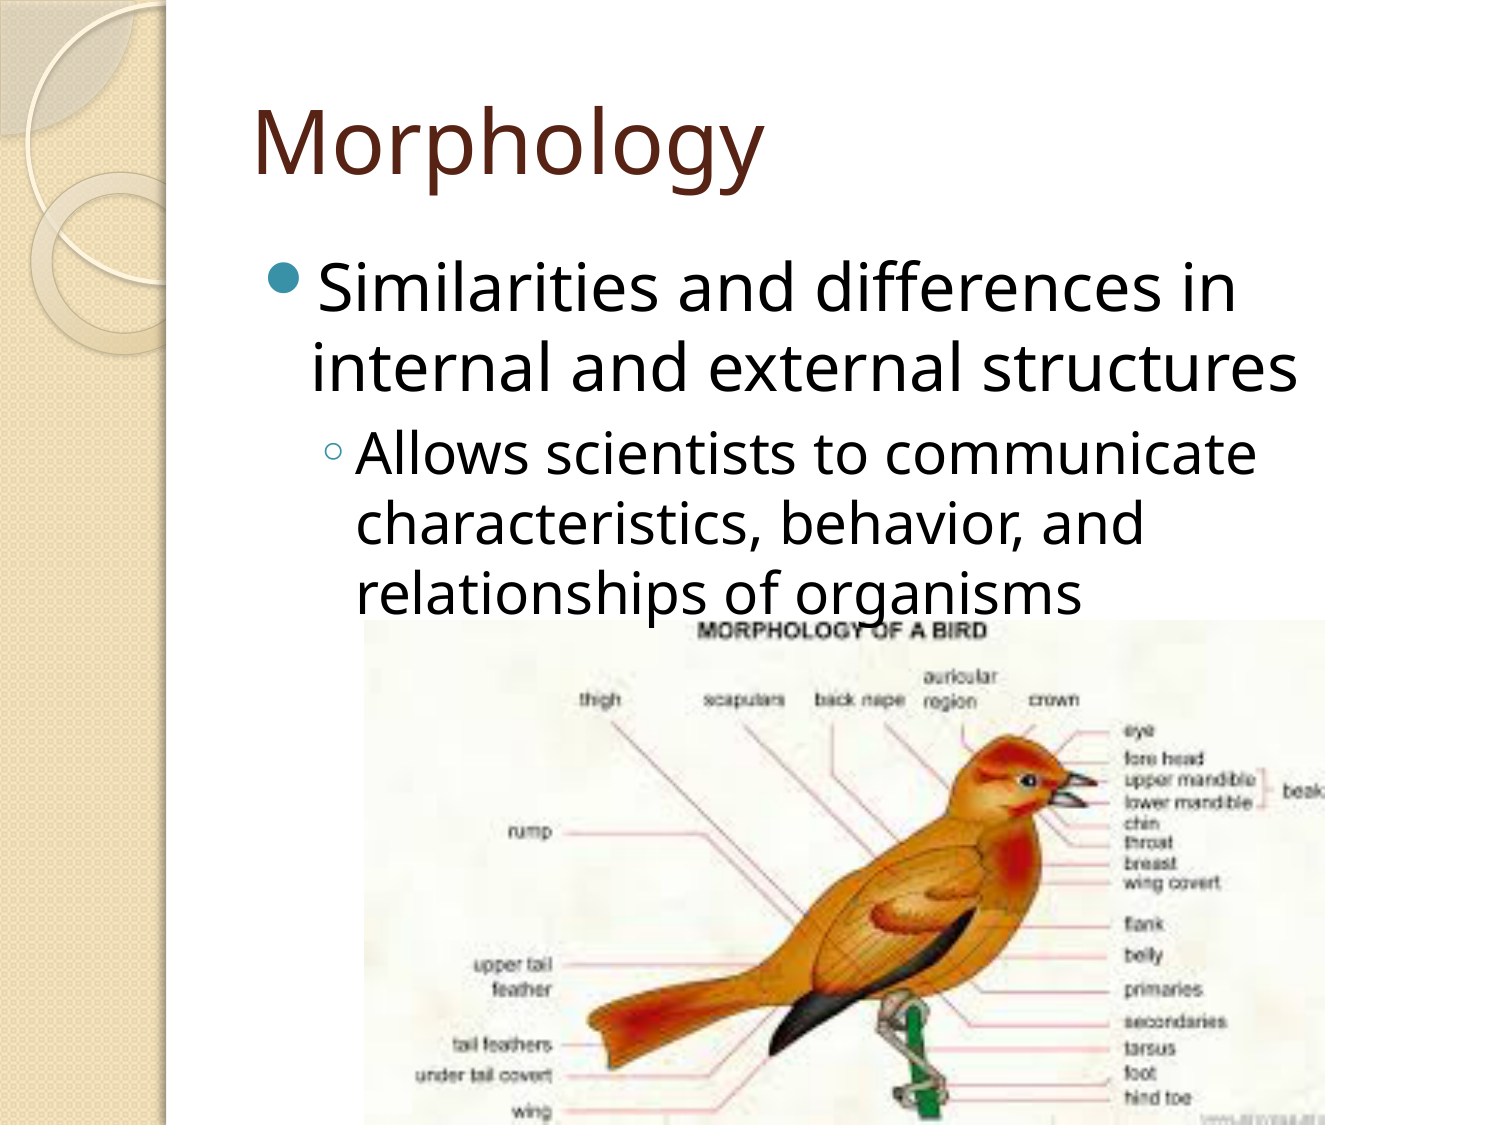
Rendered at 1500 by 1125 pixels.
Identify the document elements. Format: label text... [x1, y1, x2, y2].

title Morphology [235, 45, 1466, 233]
list Similarities and differences in internal and external structures Allows scientists to communicate characteristics, behavior, and relationships of organisms [235, 237, 1466, 1025]
picture [364, 619, 1325, 1125]
